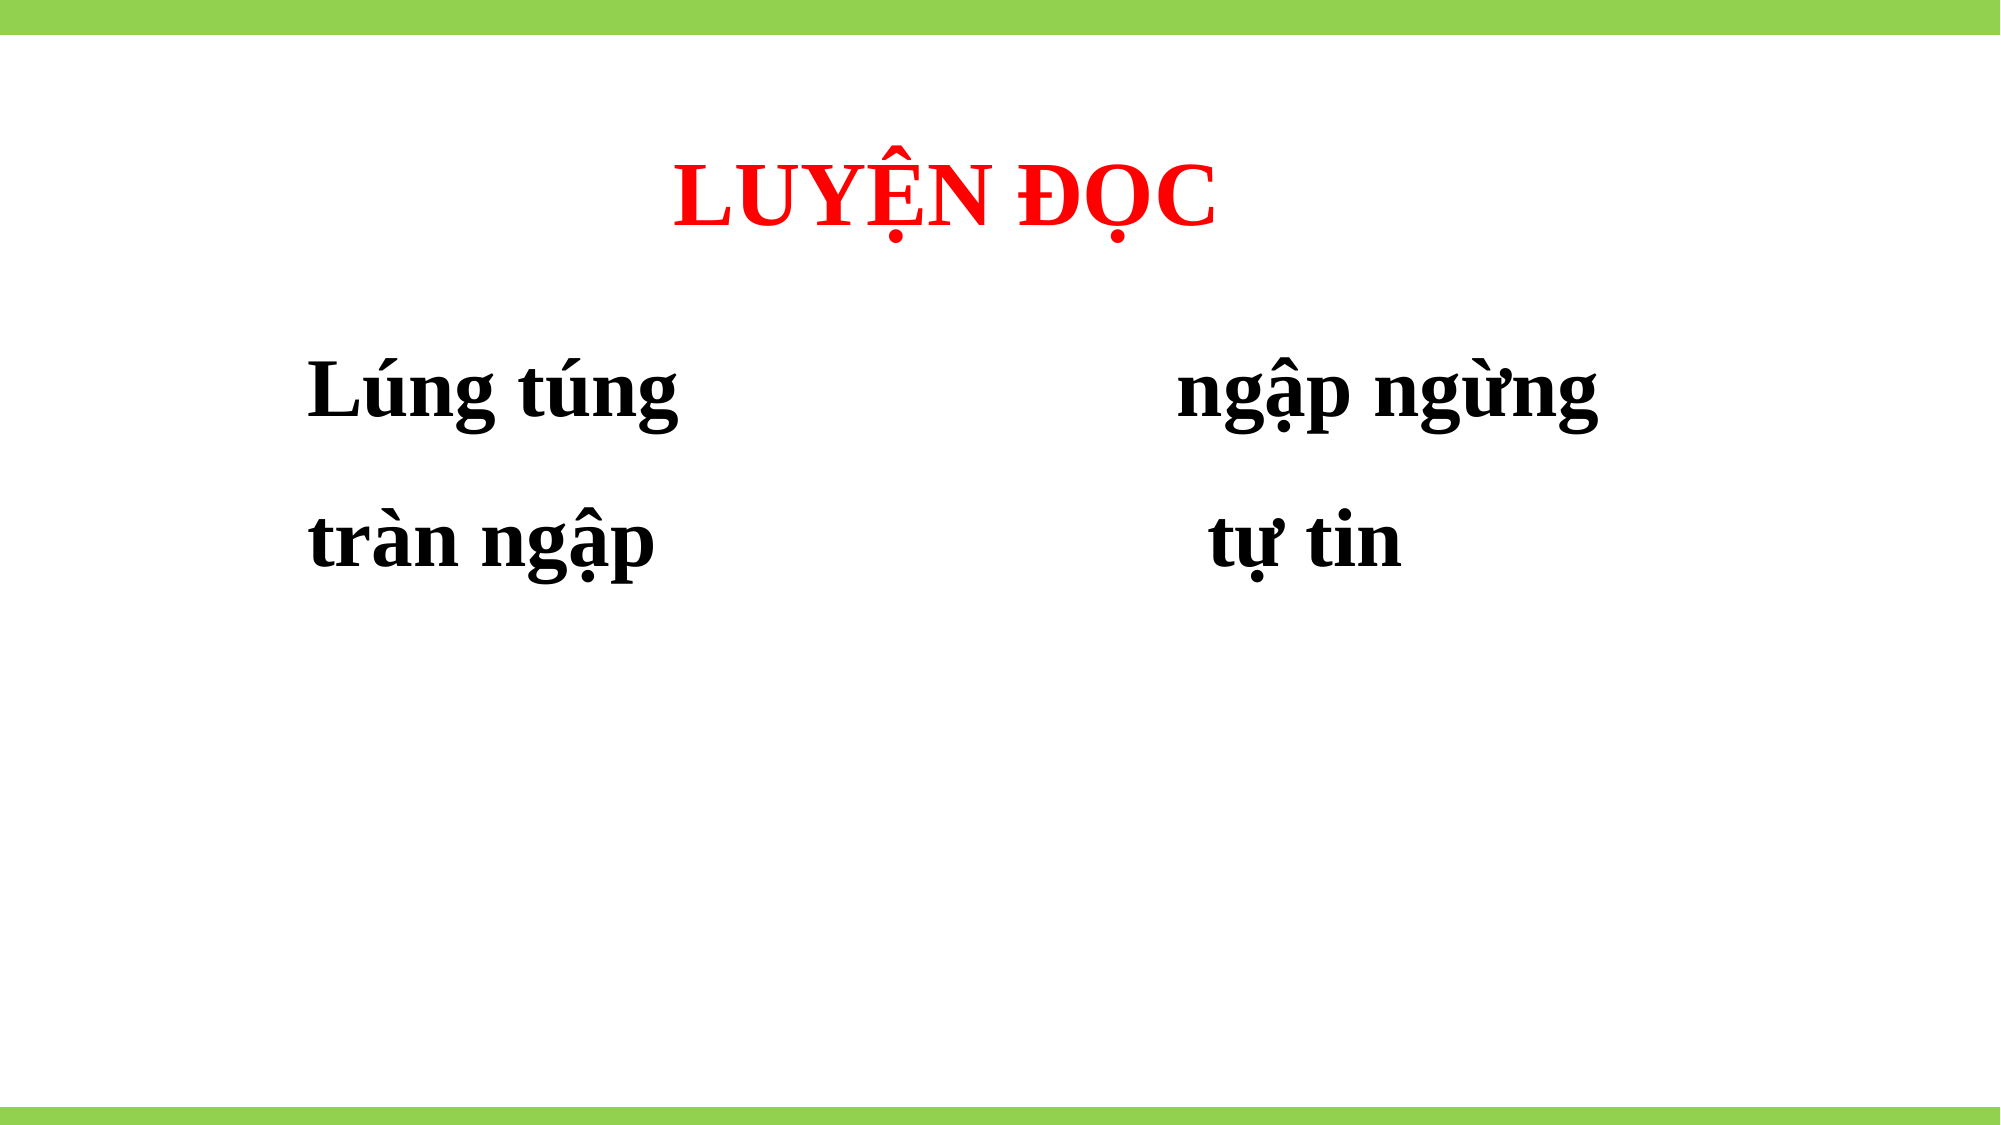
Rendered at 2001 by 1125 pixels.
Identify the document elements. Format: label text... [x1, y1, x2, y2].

text_box LUYỆN ĐỌC [658, 126, 1780, 252]
text_box Lúng túng ngập ngừng tràn ngập tự tin [292, 275, 1780, 591]
